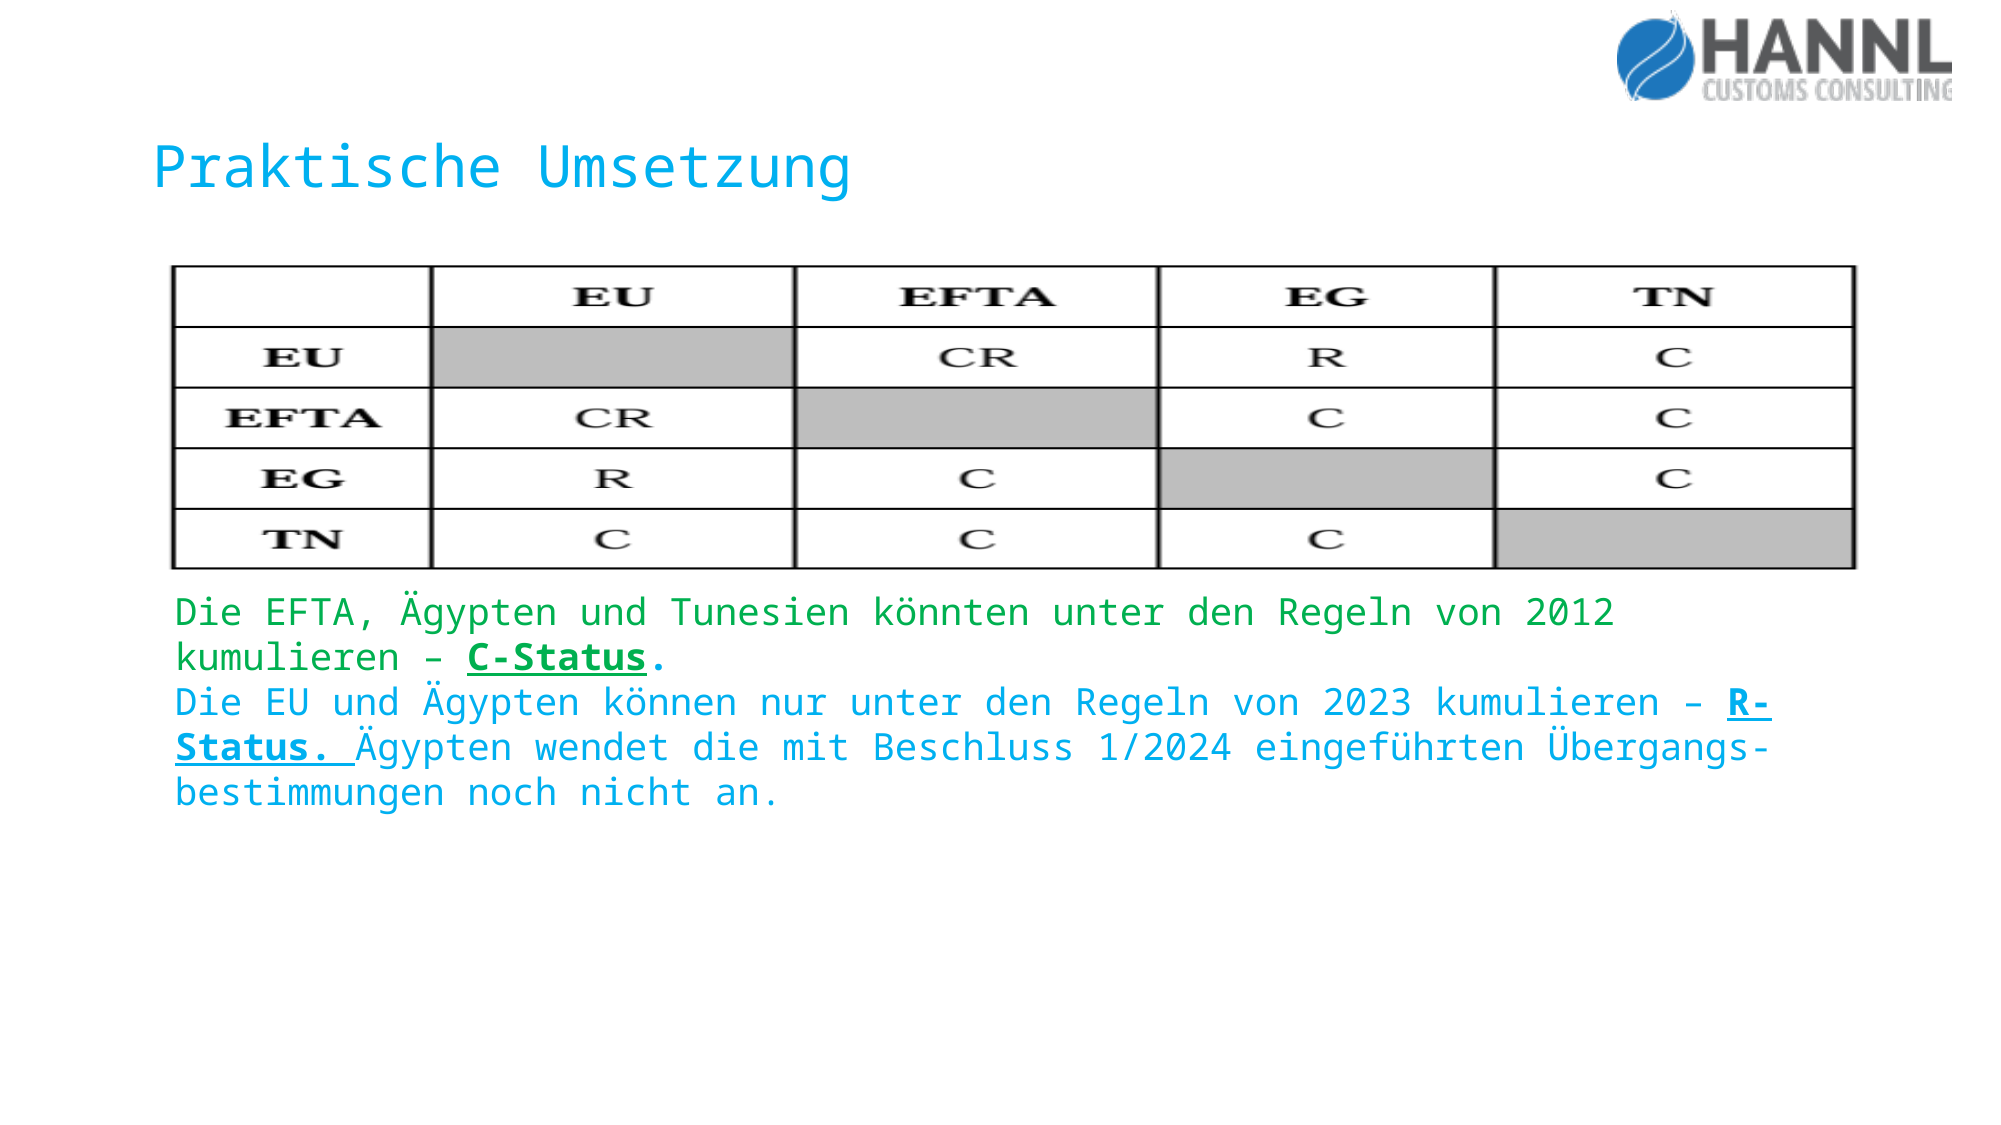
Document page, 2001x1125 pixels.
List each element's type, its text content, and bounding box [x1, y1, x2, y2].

text_box Die EFTA, Ägypten und Tunesien könnten unter den Regeln von 2012 kumulieren – C-Status. Die EU und Ägypten können nur unter den Regeln von 2023 kumulieren – R-Status. Ägypten wendet die mit Beschluss 1/2024 eingeführten Übergangs-bestimmungen noch nicht an. [160, 581, 1829, 911]
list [116, 257, 1935, 581]
picture [1617, 10, 1952, 101]
title Praktische Umsetzung [137, 59, 1863, 257]
